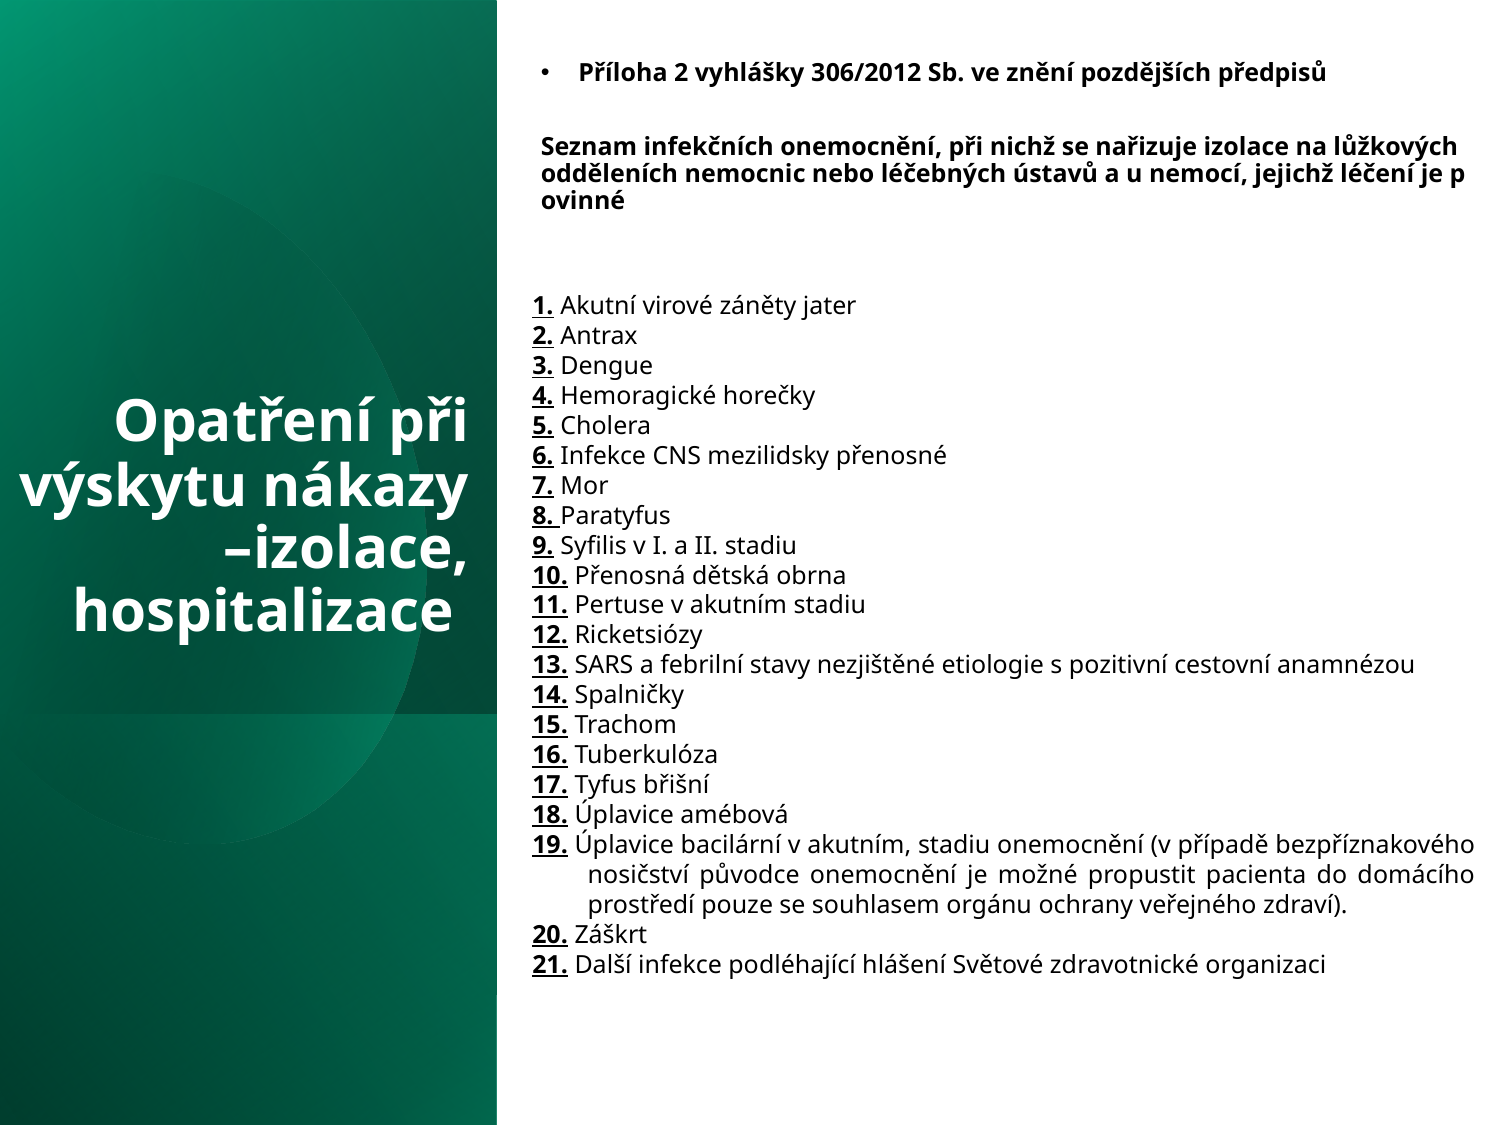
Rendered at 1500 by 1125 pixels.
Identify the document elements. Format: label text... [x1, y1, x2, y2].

text_box Příloha 2 vyhlášky 306/2012 Sb. ve znění pozdějších předpisů Seznam infekčních onemocnění, při nichž se nařizuje izolace na lůžkových odděleních nemocnic nebo léčebných ústavů a u nemocí, jejichž léčení je povinné 1. Akutní virové záněty jater 2. Antrax 3. Dengue 4. Hemoragické horečky 5. Cholera 6. Infekce CNS mezilidsky přenosné 7. Mor 8. Paratyfus 9. Syfilis v I. a II. stadiu 10. Přenosná dětská obrna 11. Pertuse v akutním stadiu 12. Ricketsiózy 13. SARS a febrilní stavy nezjištěné etiologie s pozitivní cestovní anamnézou 14. Spalničky 15. Trachom 16. Tuberkulóza 17. Tyfus břišní 18. Úplavice amébová 19. Úplavice bacilární v akutním, stadiu onemocnění (v případě bezpříznakového nosičství původce onemocnění je možné propustit pacienta do domácího prostředí pouze se souhlasem orgánu ochrany veřejného zdraví). 20. Záškrt 21. Další infekce podléhající hlášení Světové zdravotnické organizaci [516, 0, 1492, 1116]
text_box [498, 0, 1500, 1125]
text_box Opatření při výskytu nákazy –izolace, hospitalizace [0, 96, 485, 652]
text_box [0, 0, 498, 1124]
